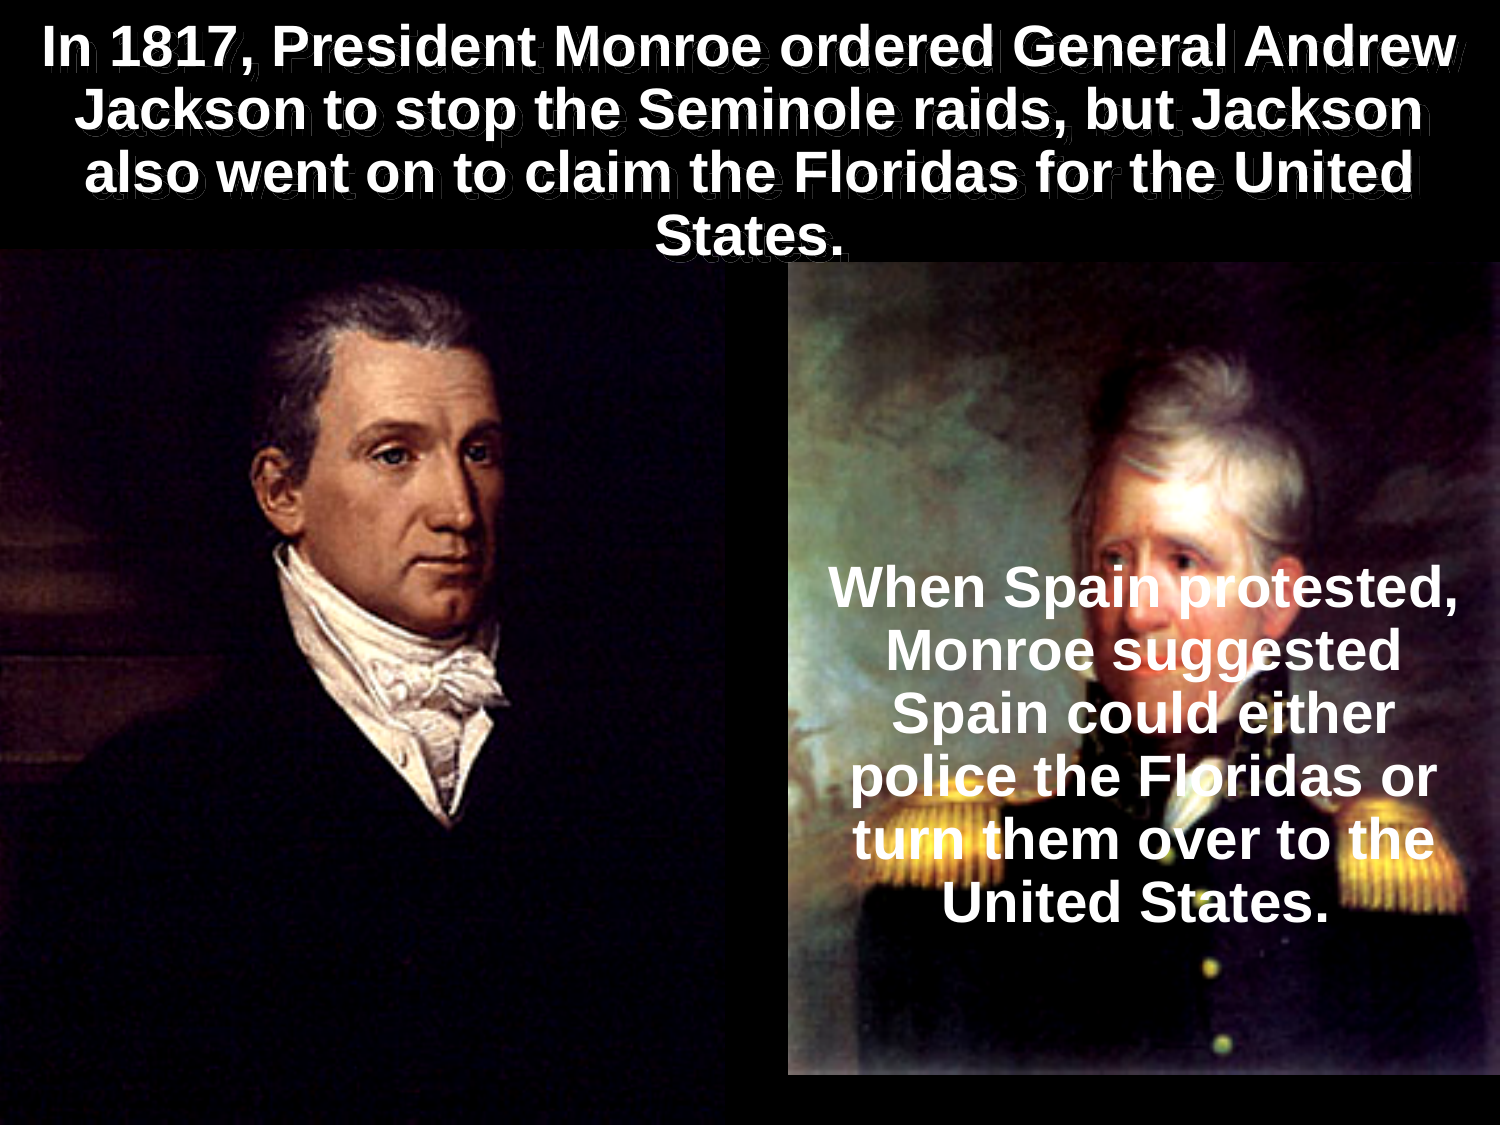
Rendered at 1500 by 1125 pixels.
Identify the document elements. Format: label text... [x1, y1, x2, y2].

picture [0, 249, 726, 1125]
title In 1817, President Monroe ordered General Andrew Jackson to stop the Seminole raids, but Jackson also went on to claim the Floridas for the United States. [24, 21, 1475, 263]
picture [788, 262, 1500, 1076]
